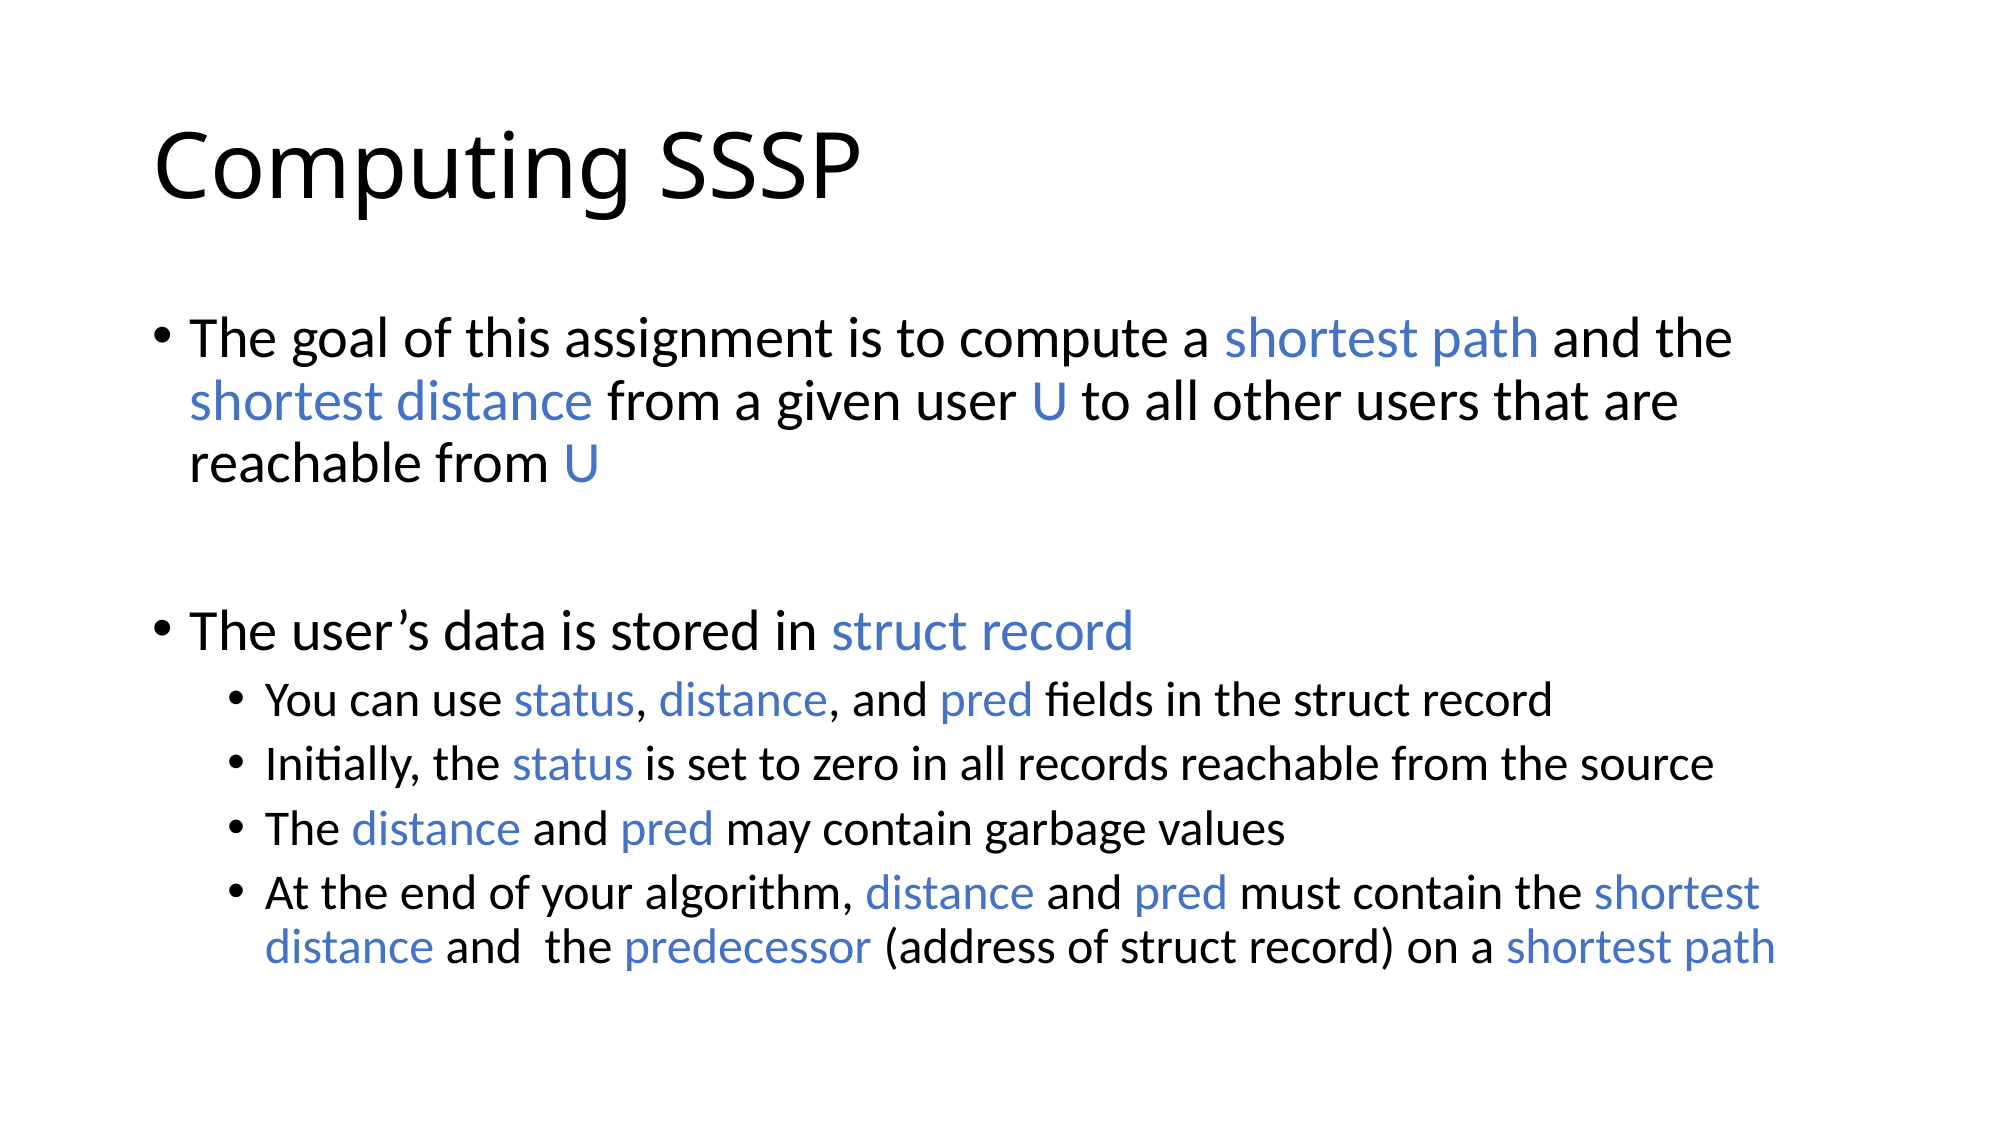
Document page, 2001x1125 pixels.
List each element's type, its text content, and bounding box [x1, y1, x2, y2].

title Computing SSSP [137, 59, 1863, 278]
list The goal of this assignment is to compute a shortest path and the shortest distance from a given user U to all other users that are reachable from U The user’s data is stored in struct record You can use status, distance, and pred fields in the struct record Initially, the status is set to zero in all records reachable from the source The distance and pred may contain garbage values At the end of your algorithm, distance and pred must contain the shortest distance and the predecessor (address of struct record) on a shortest path [137, 299, 1863, 1014]
